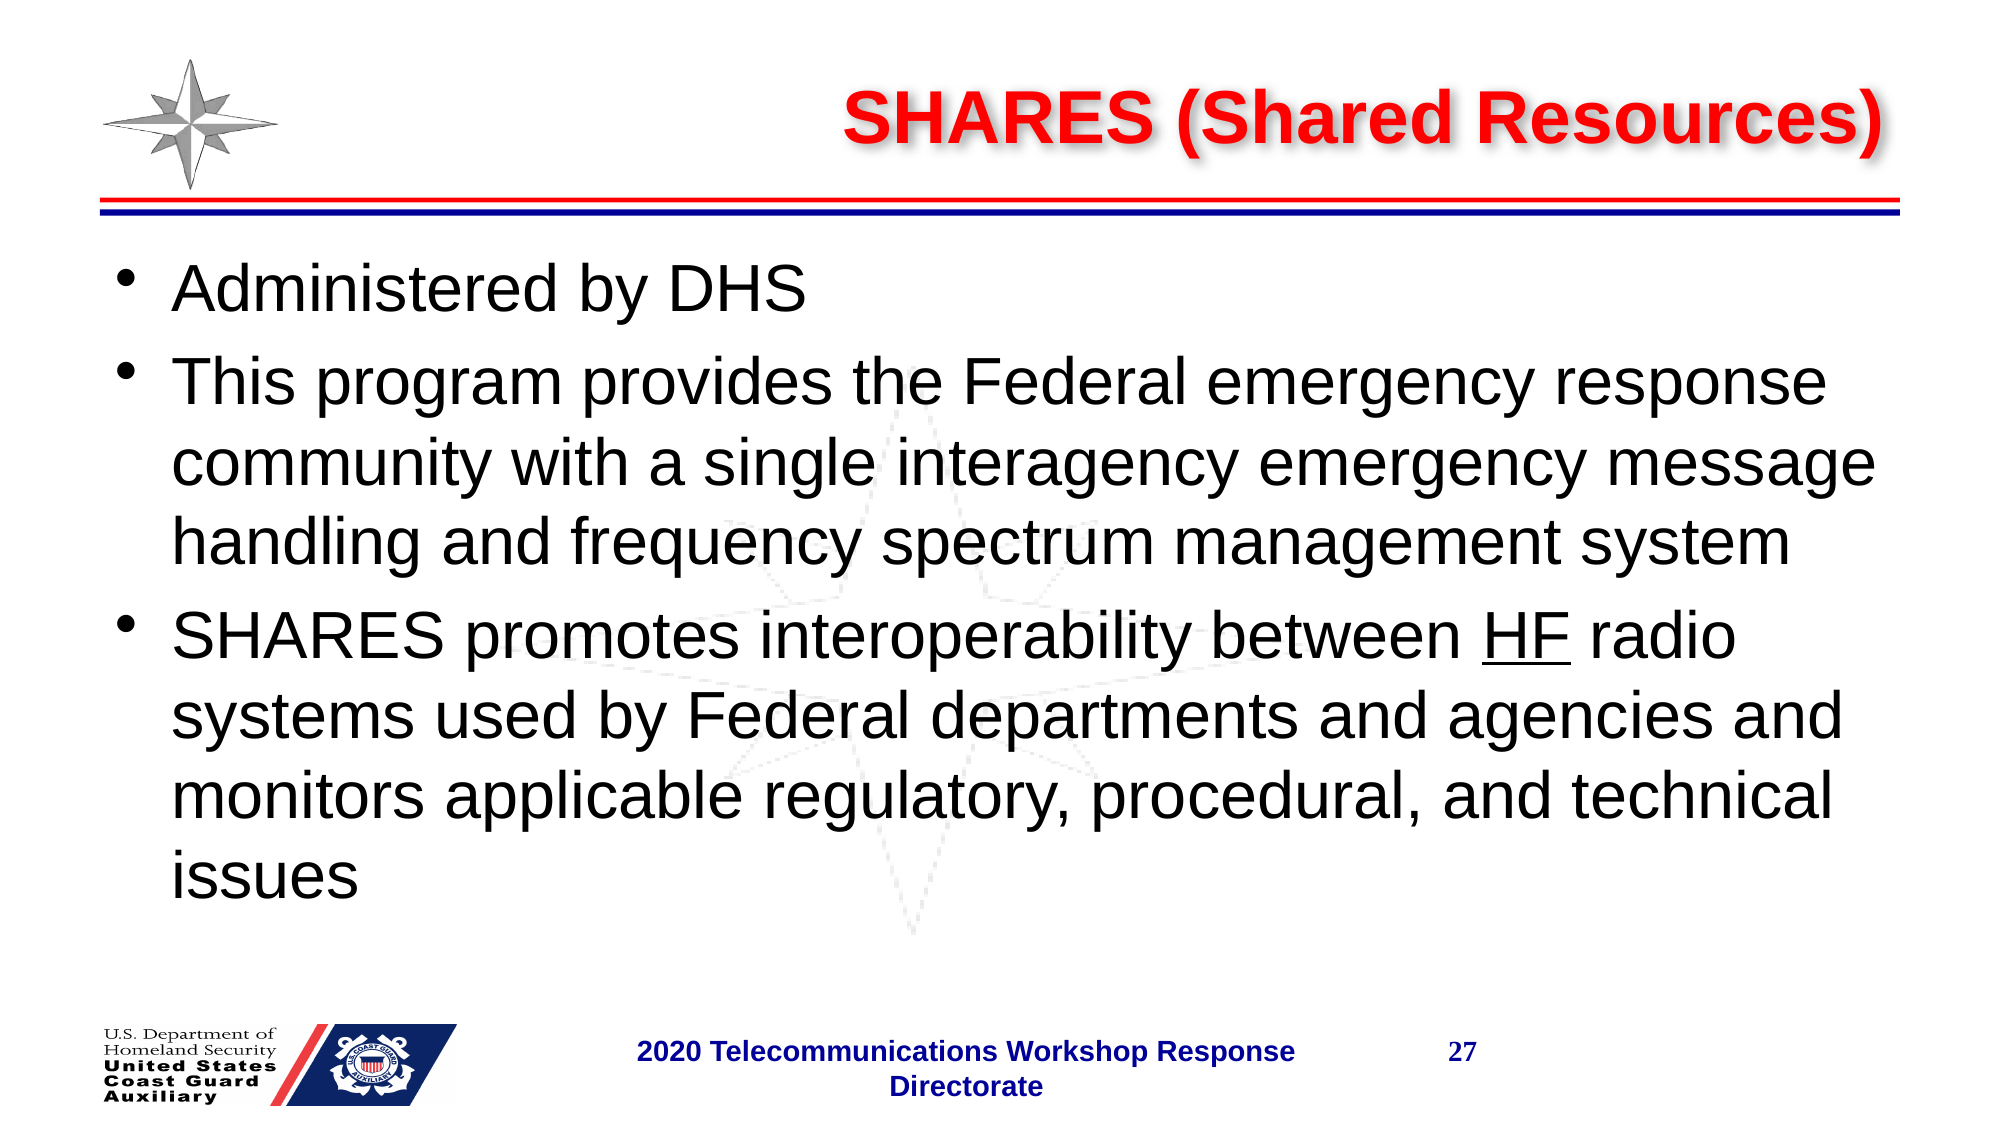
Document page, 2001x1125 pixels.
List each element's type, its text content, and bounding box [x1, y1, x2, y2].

picture [99, 1025, 457, 1106]
footer 2020 Telecommunications Workshop Response Directorate [599, 1024, 1334, 1104]
list Administered by DHS This program provides the Federal emergency response community with a single interagency emergency message handling and frequency spectrum management system SHARES promotes interoperability between HF radio systems used by Federal departments and agencies and monitors applicable regulatory, procedural, and technical issues [99, 237, 1934, 1025]
slide_number 27 [1433, 1024, 1900, 1103]
title SHARES (Shared Resources) [99, 26, 1900, 200]
